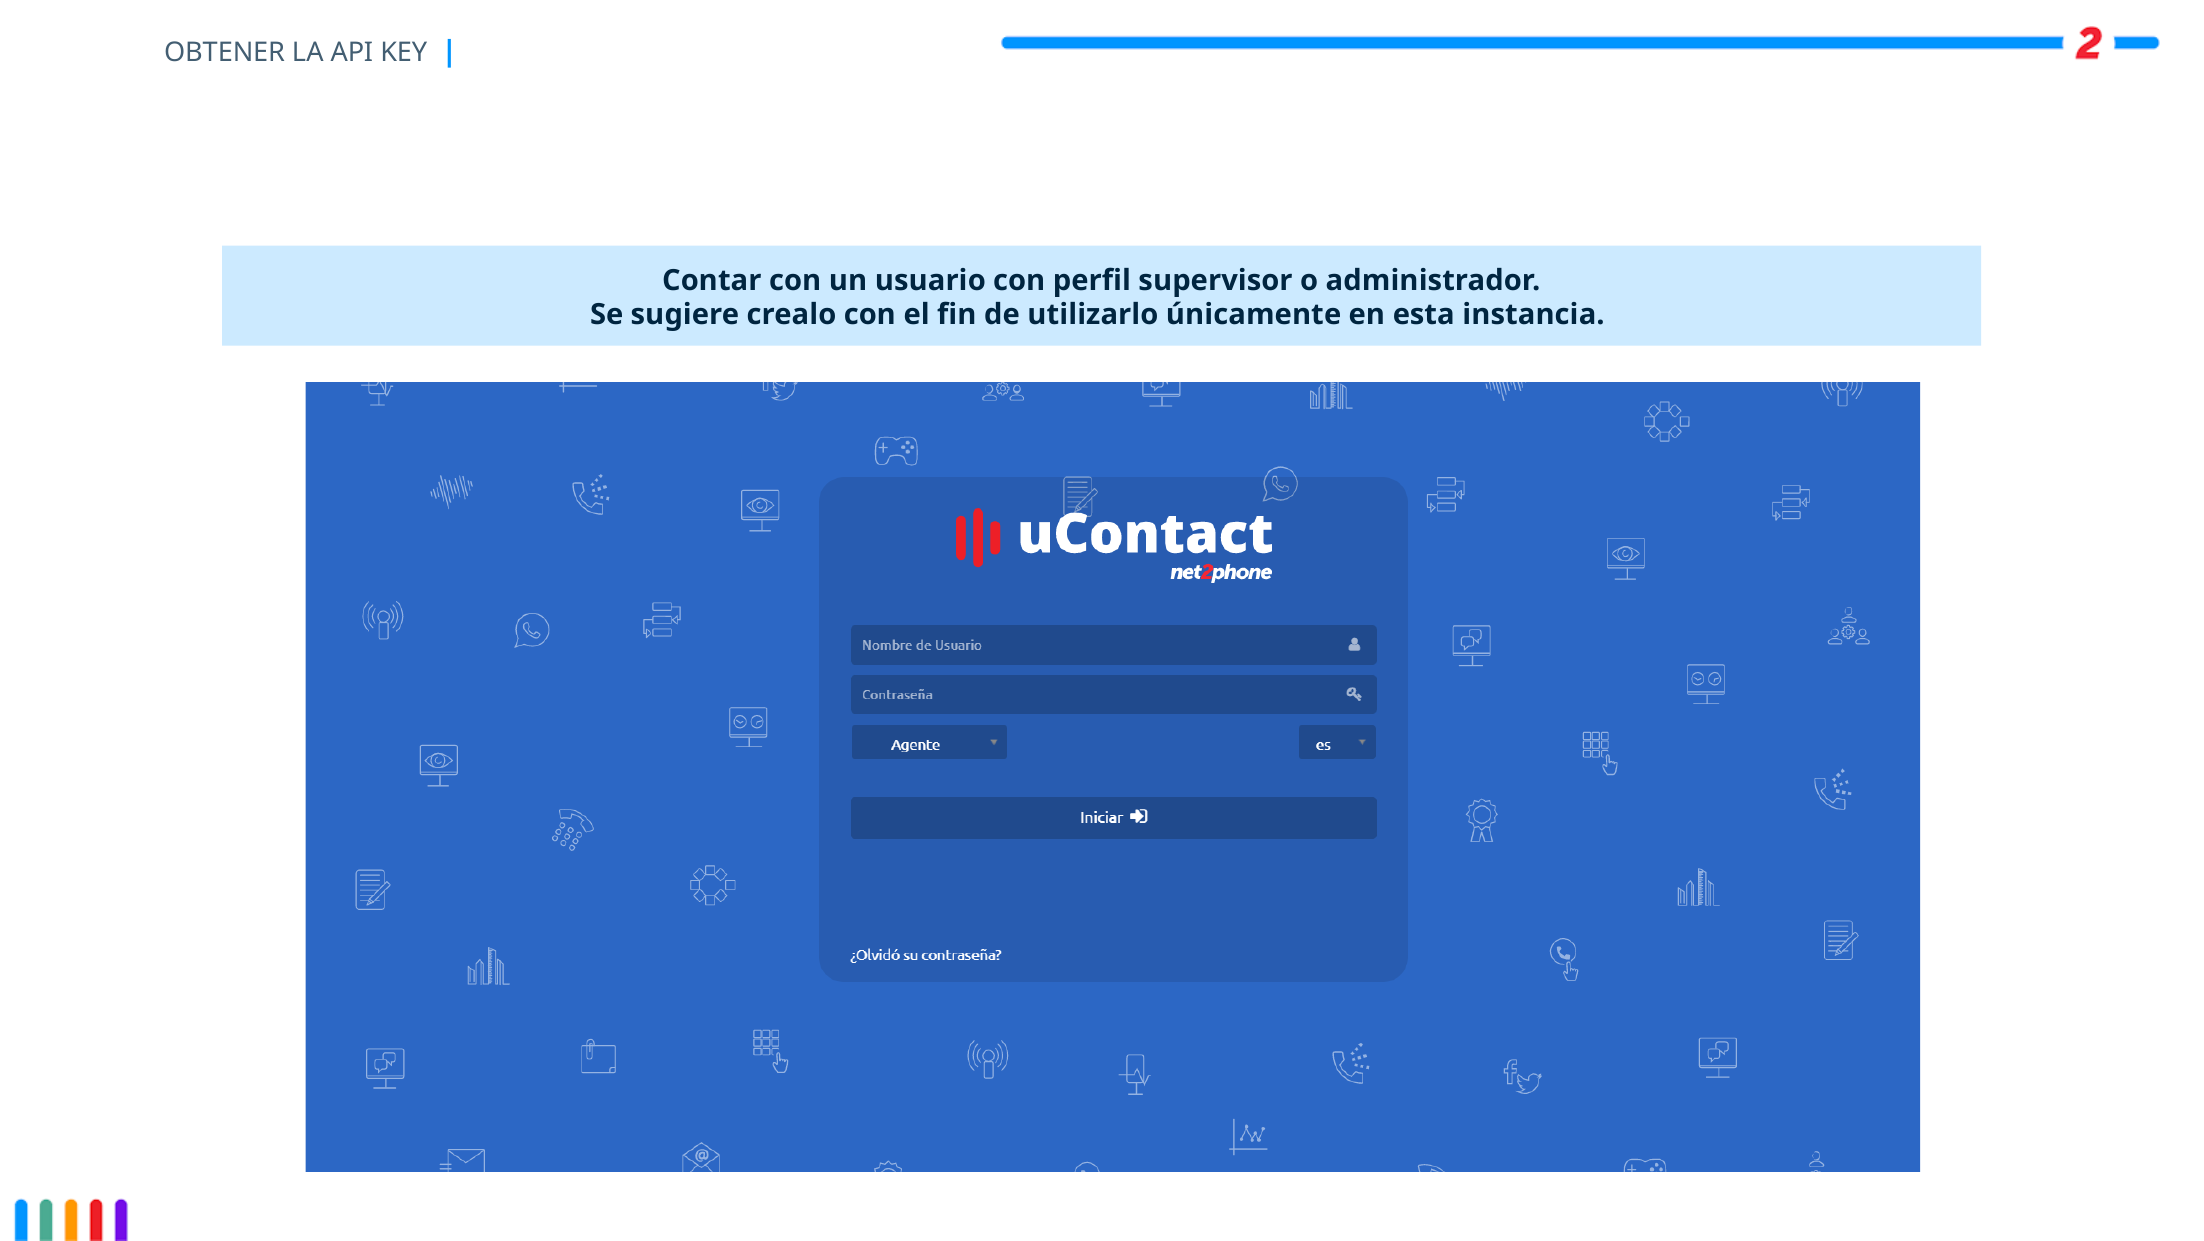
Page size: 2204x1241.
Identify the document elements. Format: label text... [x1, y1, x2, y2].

title OBTENER LA API KEY | [142, 14, 968, 86]
picture [0, 0, 2204, 1241]
text_box Contar con un usuario con perfil supervisor o administrador. Se sugiere crealo con el fin de utilizarlo únicamente en esta instancia. [222, 245, 1982, 346]
